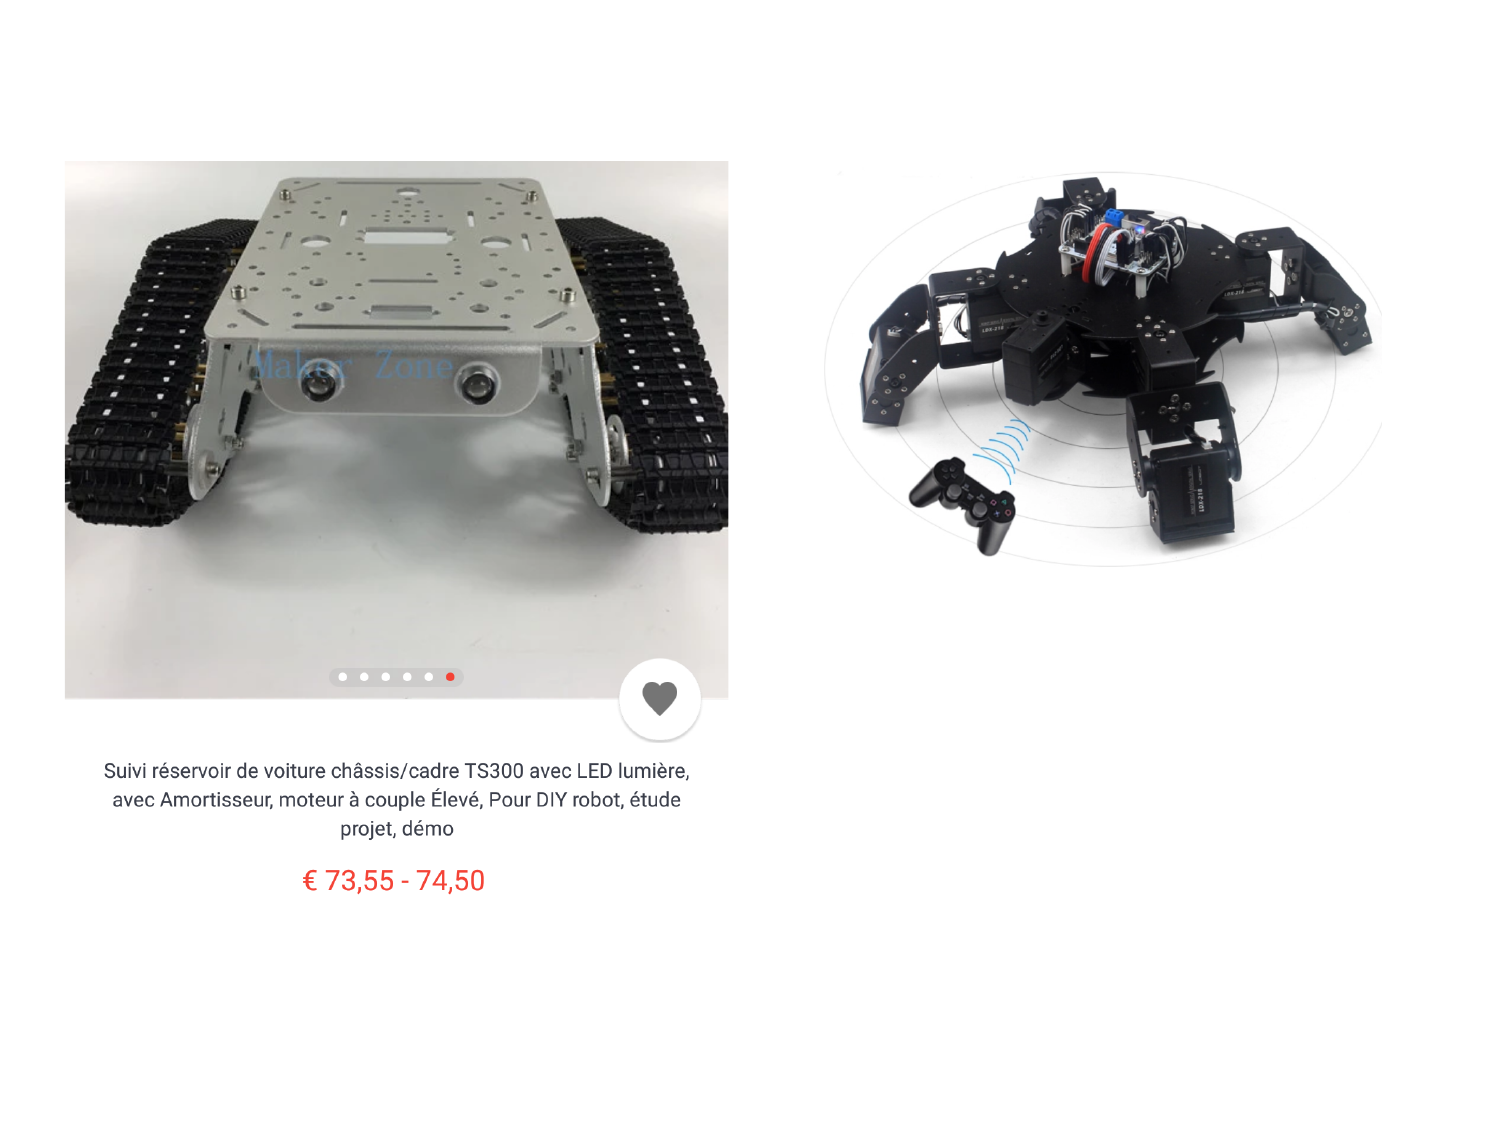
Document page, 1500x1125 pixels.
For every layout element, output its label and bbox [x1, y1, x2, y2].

picture [796, 160, 1383, 568]
picture [64, 160, 729, 901]
